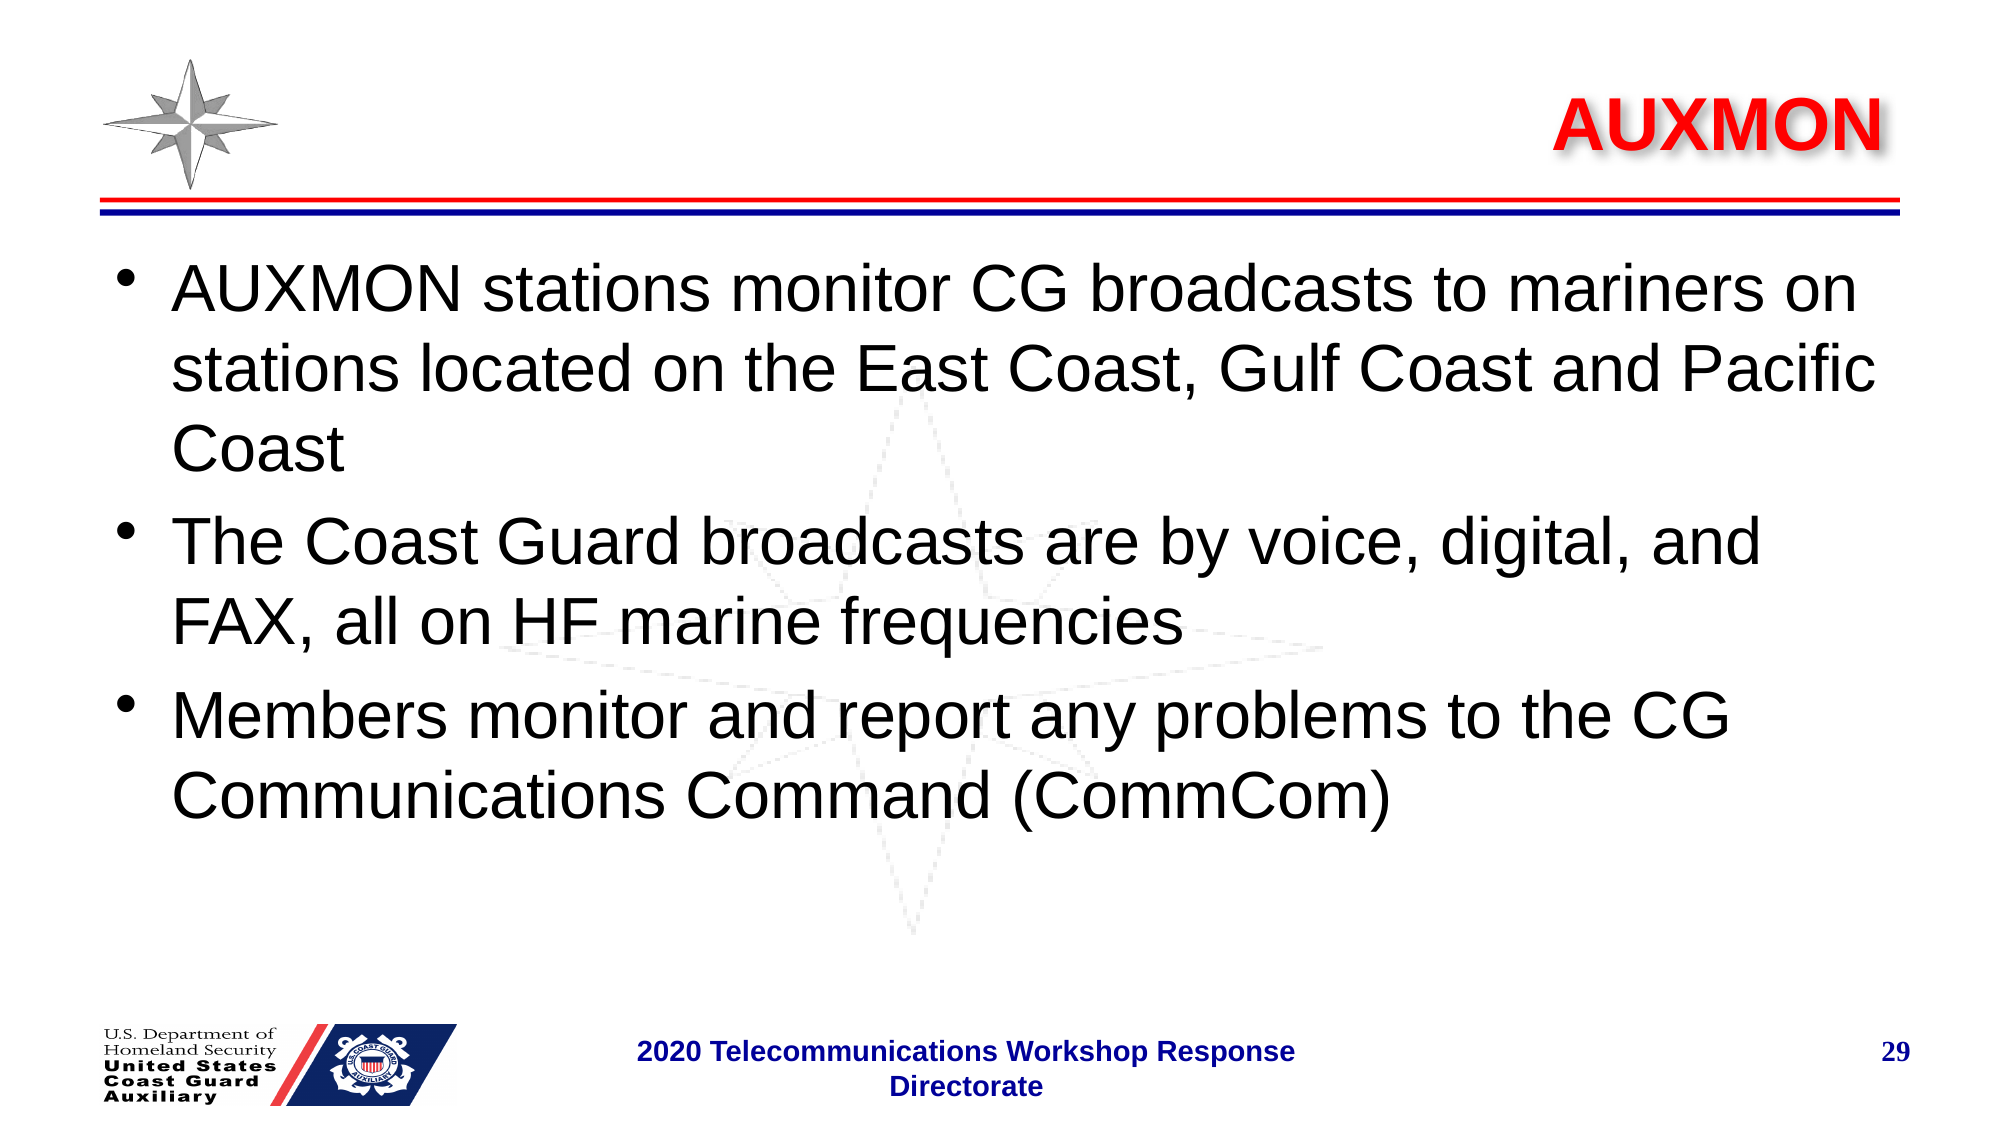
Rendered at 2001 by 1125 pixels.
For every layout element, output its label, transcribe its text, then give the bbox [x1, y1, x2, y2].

title AUXMON [99, 26, 1900, 215]
picture [99, 1024, 457, 1106]
footer 2020 Telecommunications Workshop Response Directorate [599, 1024, 1334, 1104]
list AUXMON stations monitor CG broadcasts to mariners on stations located on the East Coast, Gulf Coast and Pacific Coast The Coast Guard broadcasts are by voice, digital, and FAX, all on HF marine frequencies Members monitor and report any problems to the CG Communications Command (CommCom) [99, 237, 1900, 1005]
text_box 29 [1866, 1025, 1950, 1075]
